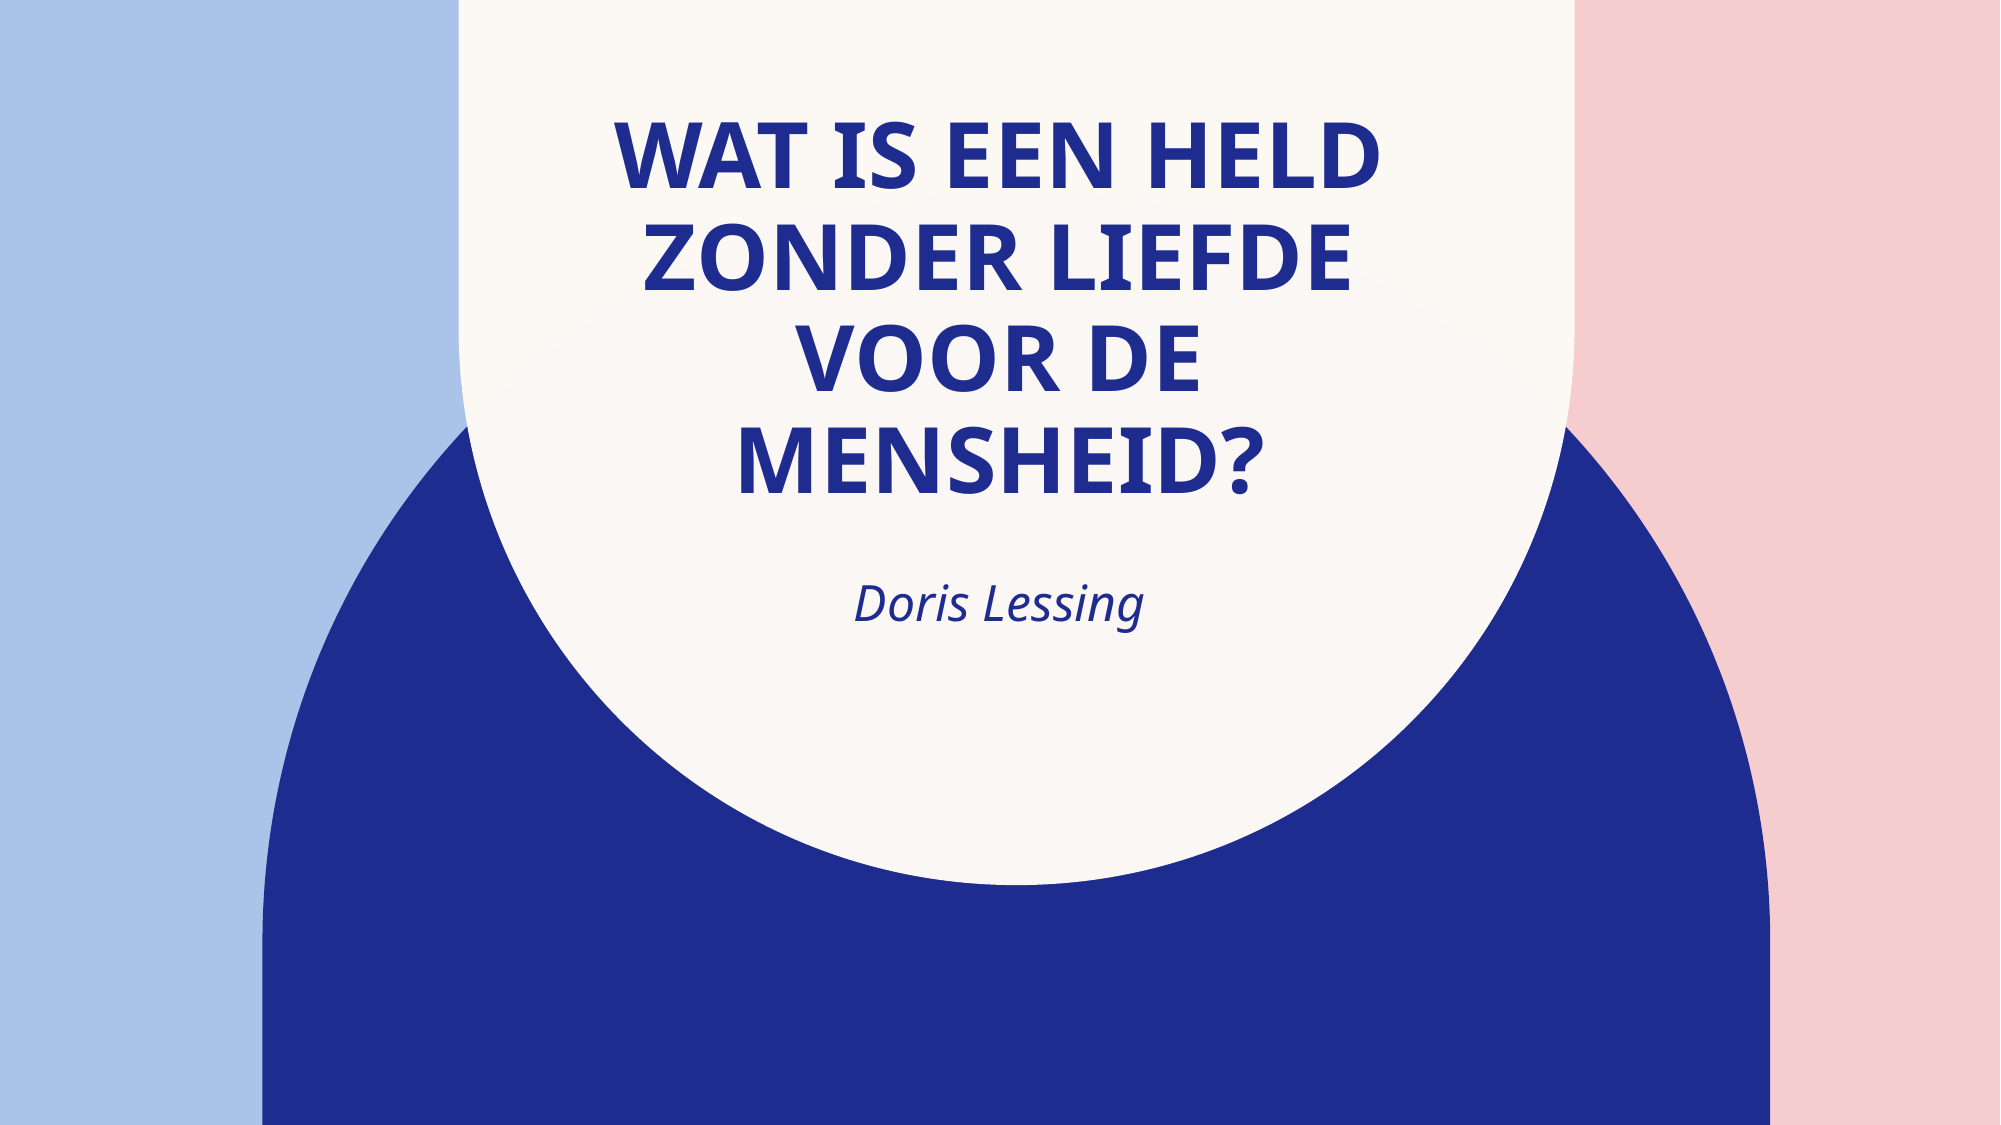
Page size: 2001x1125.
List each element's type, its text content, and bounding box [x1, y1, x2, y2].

subtitle Doris Lessing [713, 571, 1287, 716]
title Wat is een held zonder liefde voor de mensheid? [558, 105, 1442, 307]
